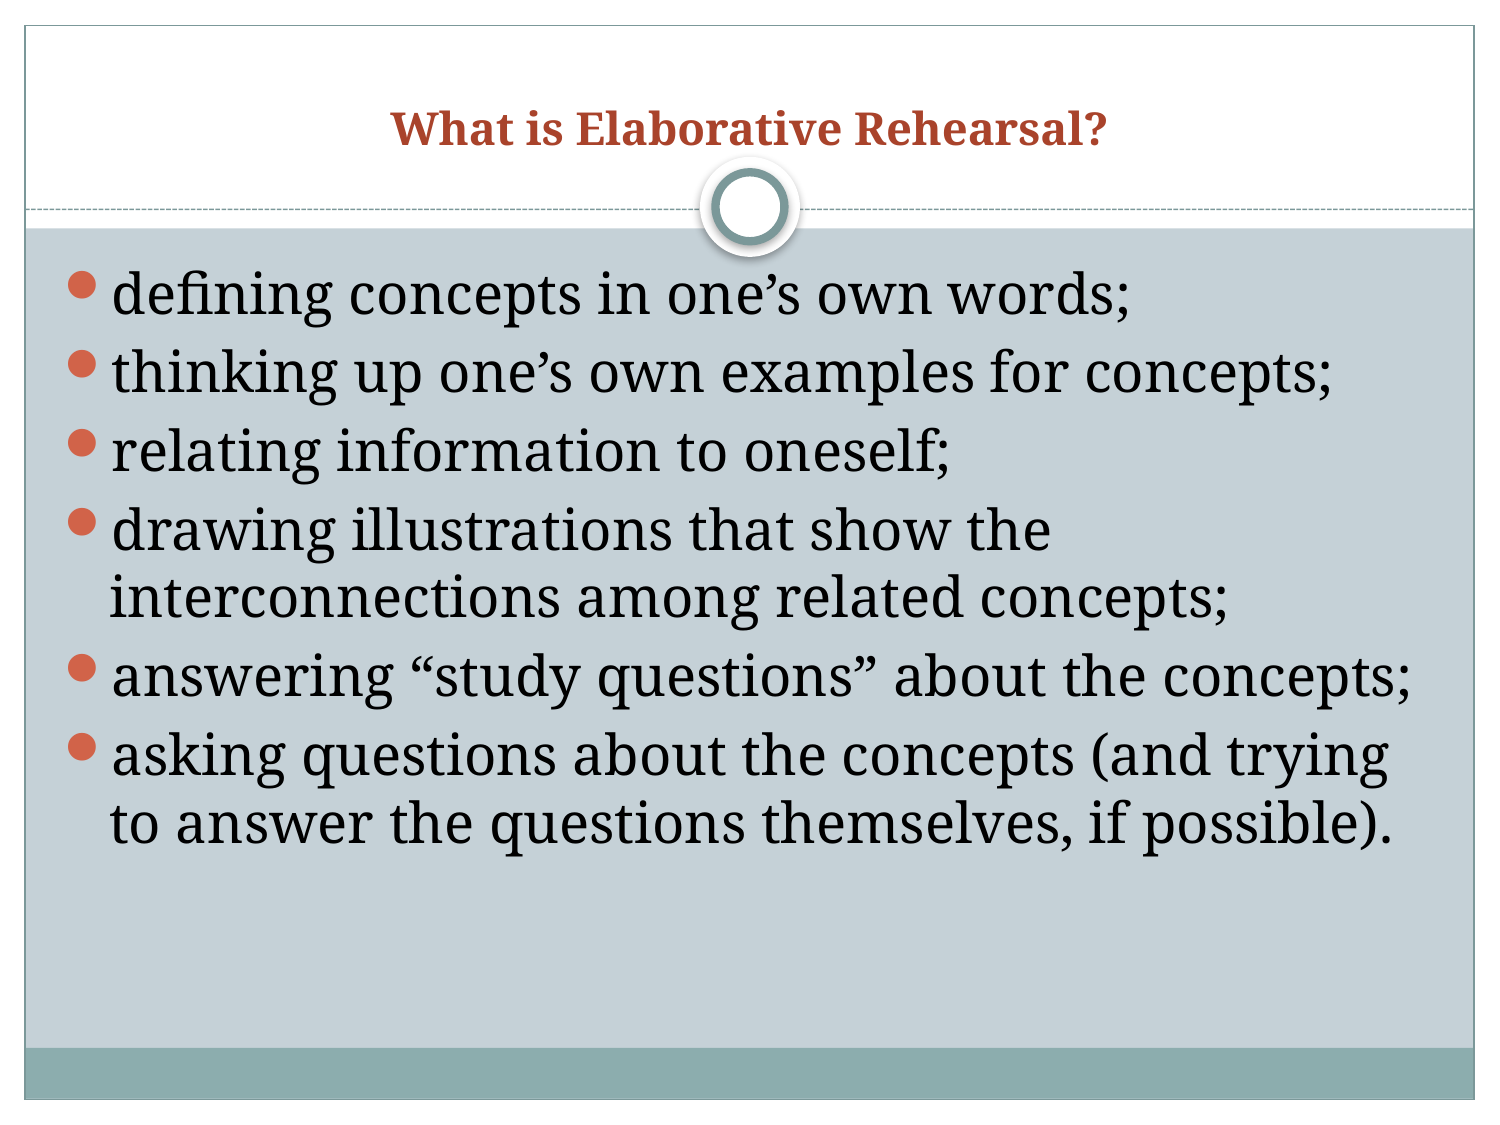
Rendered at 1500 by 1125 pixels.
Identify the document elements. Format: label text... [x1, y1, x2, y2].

title What is Elaborative Rehearsal? [49, 37, 1450, 162]
list defining concepts in one’s own words; thinking up one’s own examples for concepts; relating information to oneself; drawing illustrations that show the interconnections among related concepts; answering “study questions” about the concepts; asking questions about the concepts (and trying to answer the questions themselves, if possible). [49, 250, 1445, 1001]
